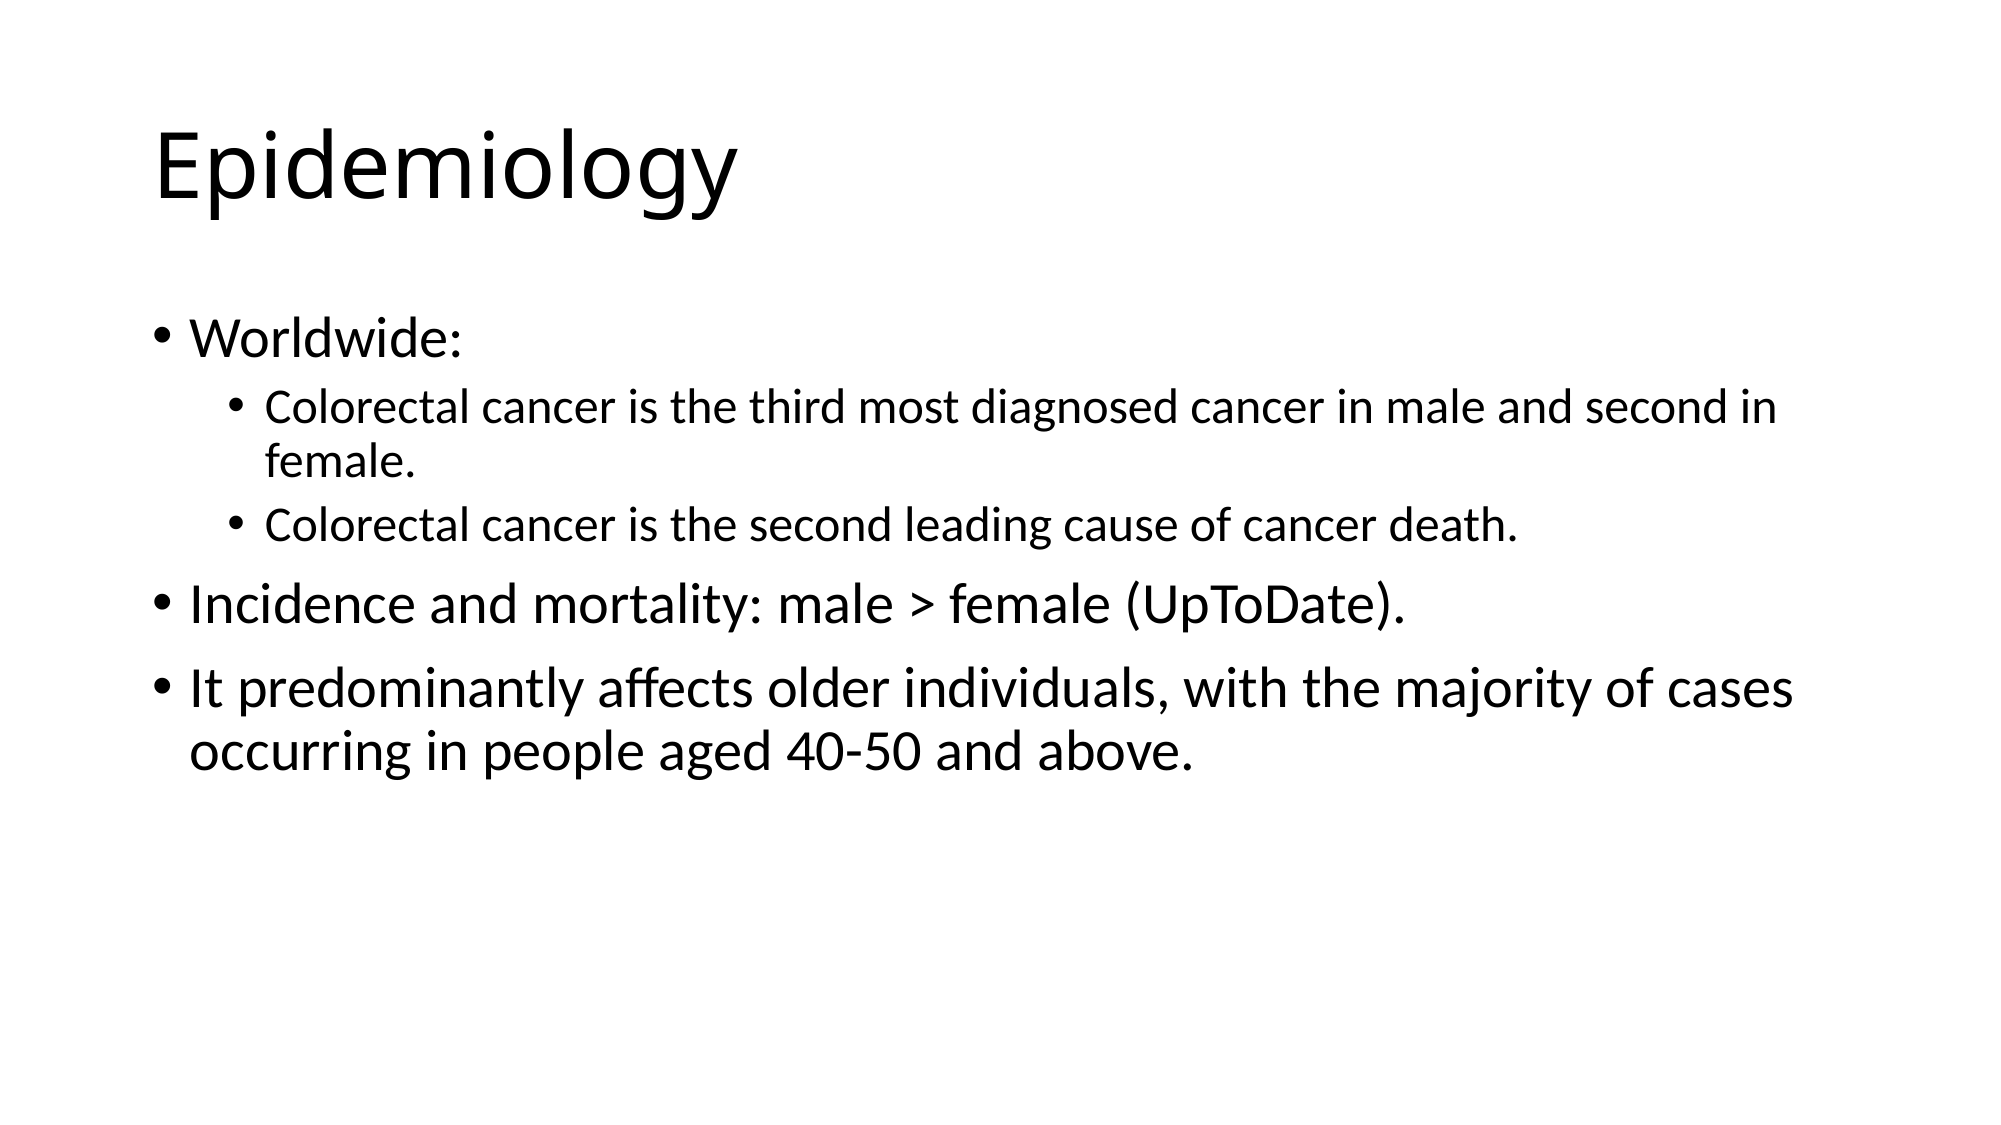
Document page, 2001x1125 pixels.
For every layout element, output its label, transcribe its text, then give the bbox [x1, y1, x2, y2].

list Worldwide: Colorectal cancer is the third most diagnosed cancer in male and second in female. Colorectal cancer is the second leading cause of cancer death. Incidence and mortality: male > female (UpToDate). It predominantly affects older individuals, with the majority of cases occurring in people aged 40-50 and above. [137, 299, 1863, 1014]
title Epidemiology [137, 59, 1863, 278]
